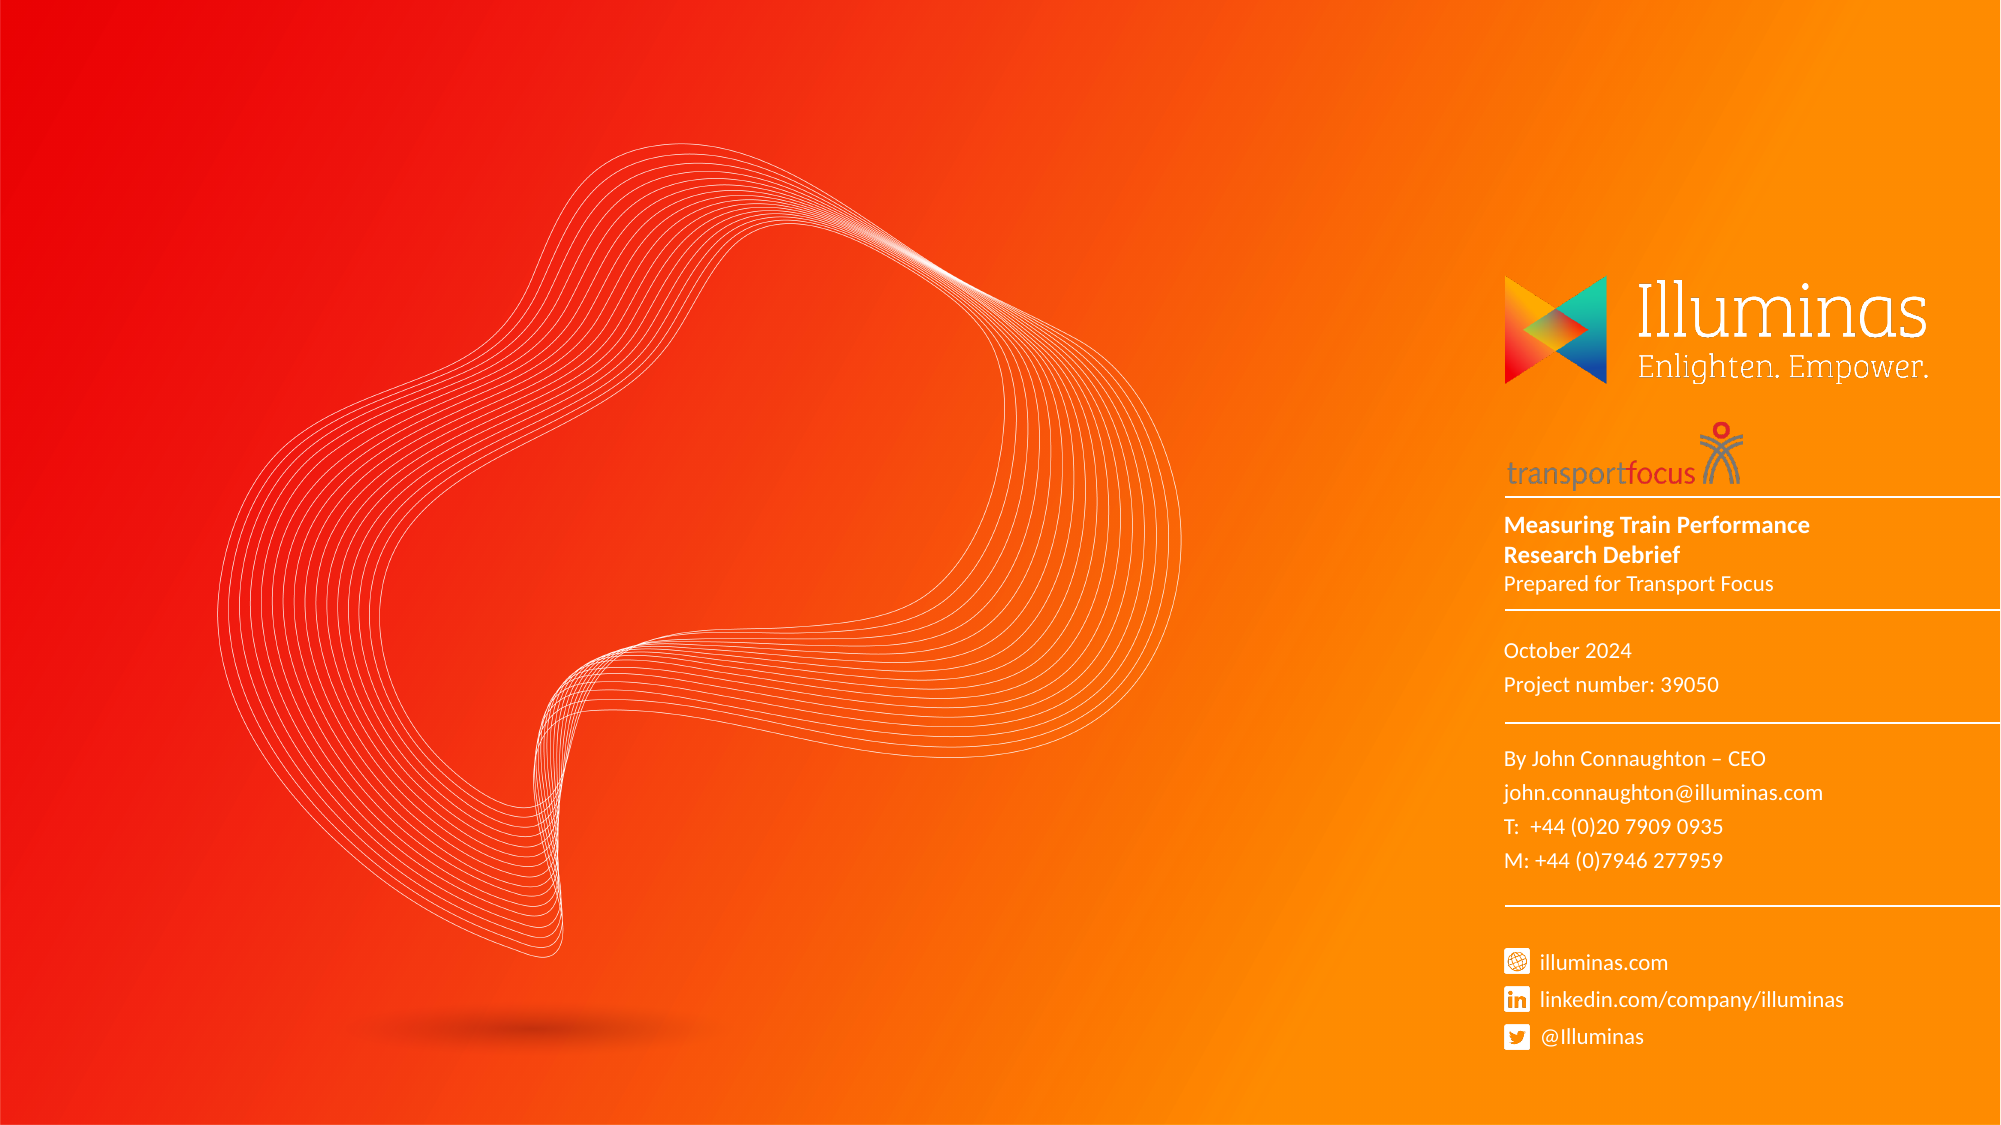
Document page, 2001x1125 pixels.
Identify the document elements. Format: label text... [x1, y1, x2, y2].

list By John Connaughton – CEO john.connaughton@illuminas.com T: +44 (0)20 7909 0935 M: +44 (0)7946 277959 [1503, 744, 1979, 911]
picture [0, 0, 2001, 1125]
title Measuring Train Performance Research Debrief Prepared for Transport Focus [1504, 508, 1978, 602]
subtitle October 2024 Project number: 39050 [1504, 635, 1978, 716]
